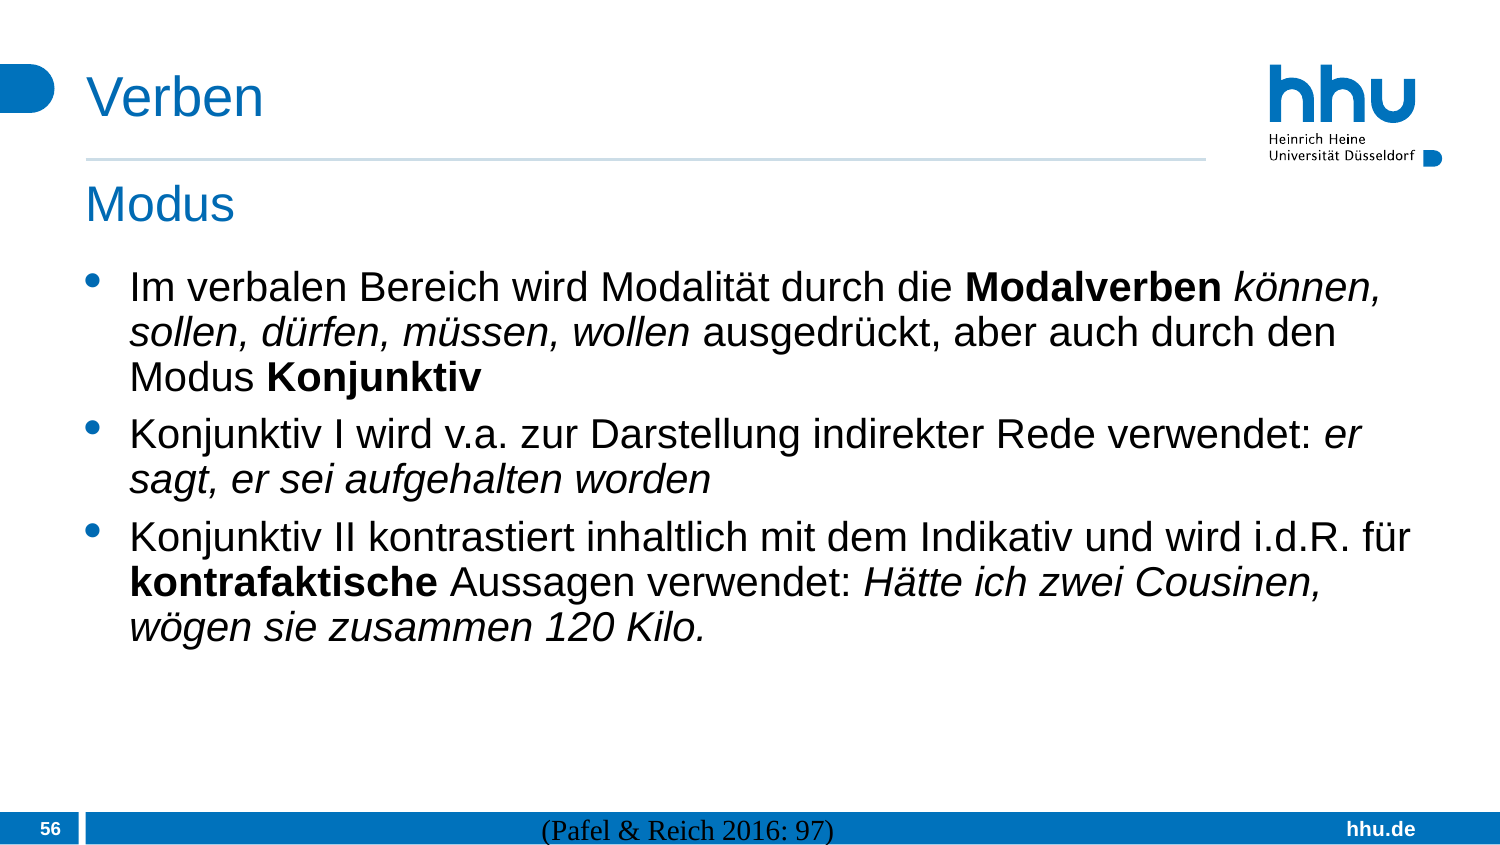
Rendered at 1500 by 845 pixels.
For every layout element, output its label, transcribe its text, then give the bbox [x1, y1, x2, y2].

slide_number 56 [5, 816, 62, 841]
list Im verbalen Bereich wird Modalität durch die Modalverben können, sollen, dürfen, müssen, wollen ausgedrückt, aber auch durch den Modus Konjunktiv Konjunktiv I wird v.a. zur Darstellung indirekter Rede verwendet: er sagt, er sei aufgehalten worden Konjunktiv II kontrastiert inhaltlich mit dem Indikativ und wird i.d.R. für kontrafaktische Aussagen verwendet: Hätte ich zwei Cousinen, wögen sie zusammen 120 Kilo. [85, 253, 1415, 797]
list Modus [85, 178, 1415, 232]
title Verben [86, 54, 1207, 129]
footer (Pafel & Reich 2016: 97) [103, 816, 1273, 841]
